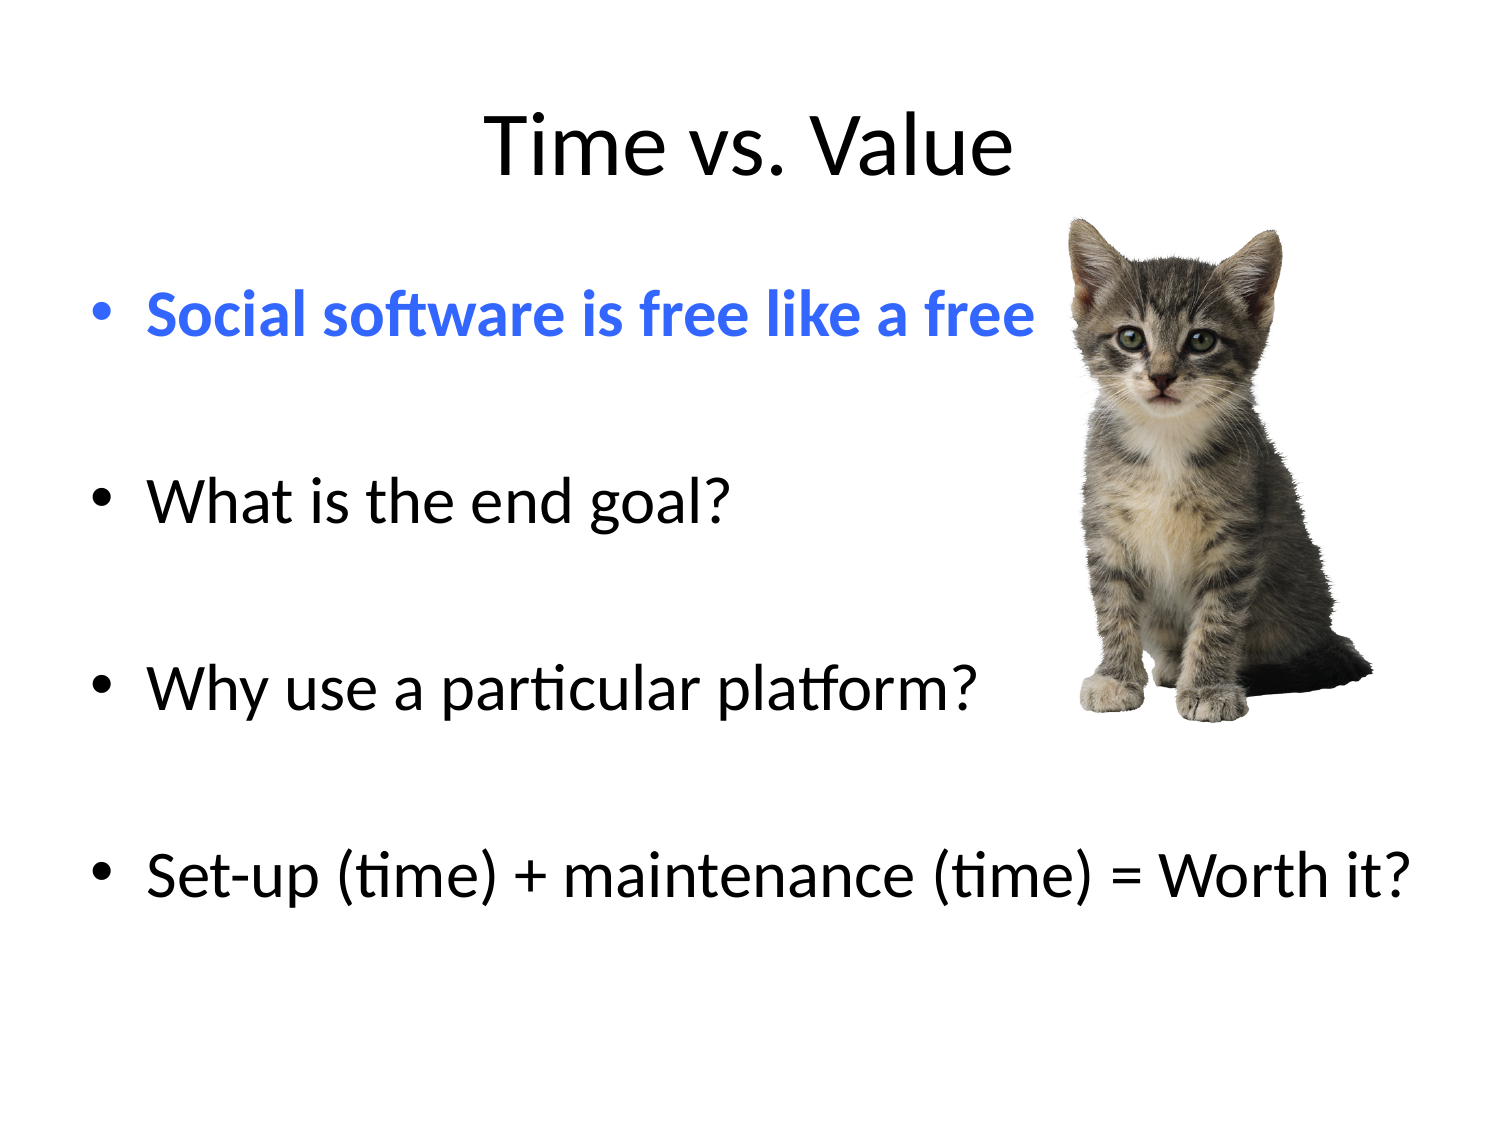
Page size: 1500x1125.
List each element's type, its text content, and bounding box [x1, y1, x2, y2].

title Time vs. Value [75, 45, 1425, 233]
picture [1062, 212, 1377, 725]
list Social software is free like a free What is the end goal? Why use a particular platform? Set-up (time) + maintenance (time) = Worth it? [75, 262, 1450, 1005]
